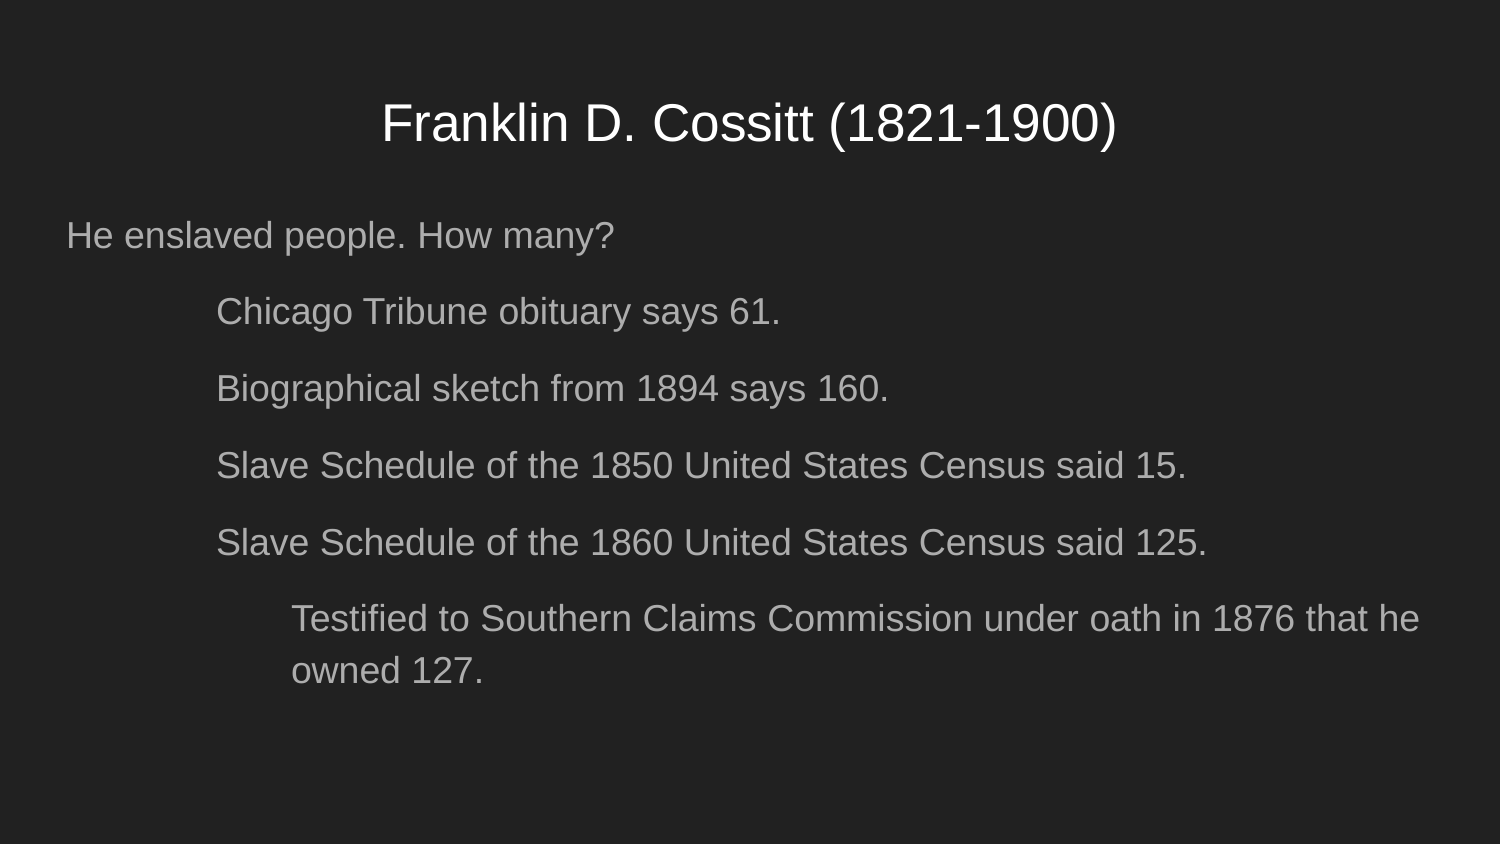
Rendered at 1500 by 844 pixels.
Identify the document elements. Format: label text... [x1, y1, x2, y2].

title Franklin D. Cossitt (1821-1900) [51, 72, 1449, 167]
list He enslaved people. How many? Chicago Tribune obituary says 61. Biographical sketch from 1894 says 160. Slave Schedule of the 1850 United States Census said 15. Slave Schedule of the 1860 United States Census said 125. Testified to Southern Claims Commission under oath in 1876 that he owned 127. [51, 189, 1449, 750]
